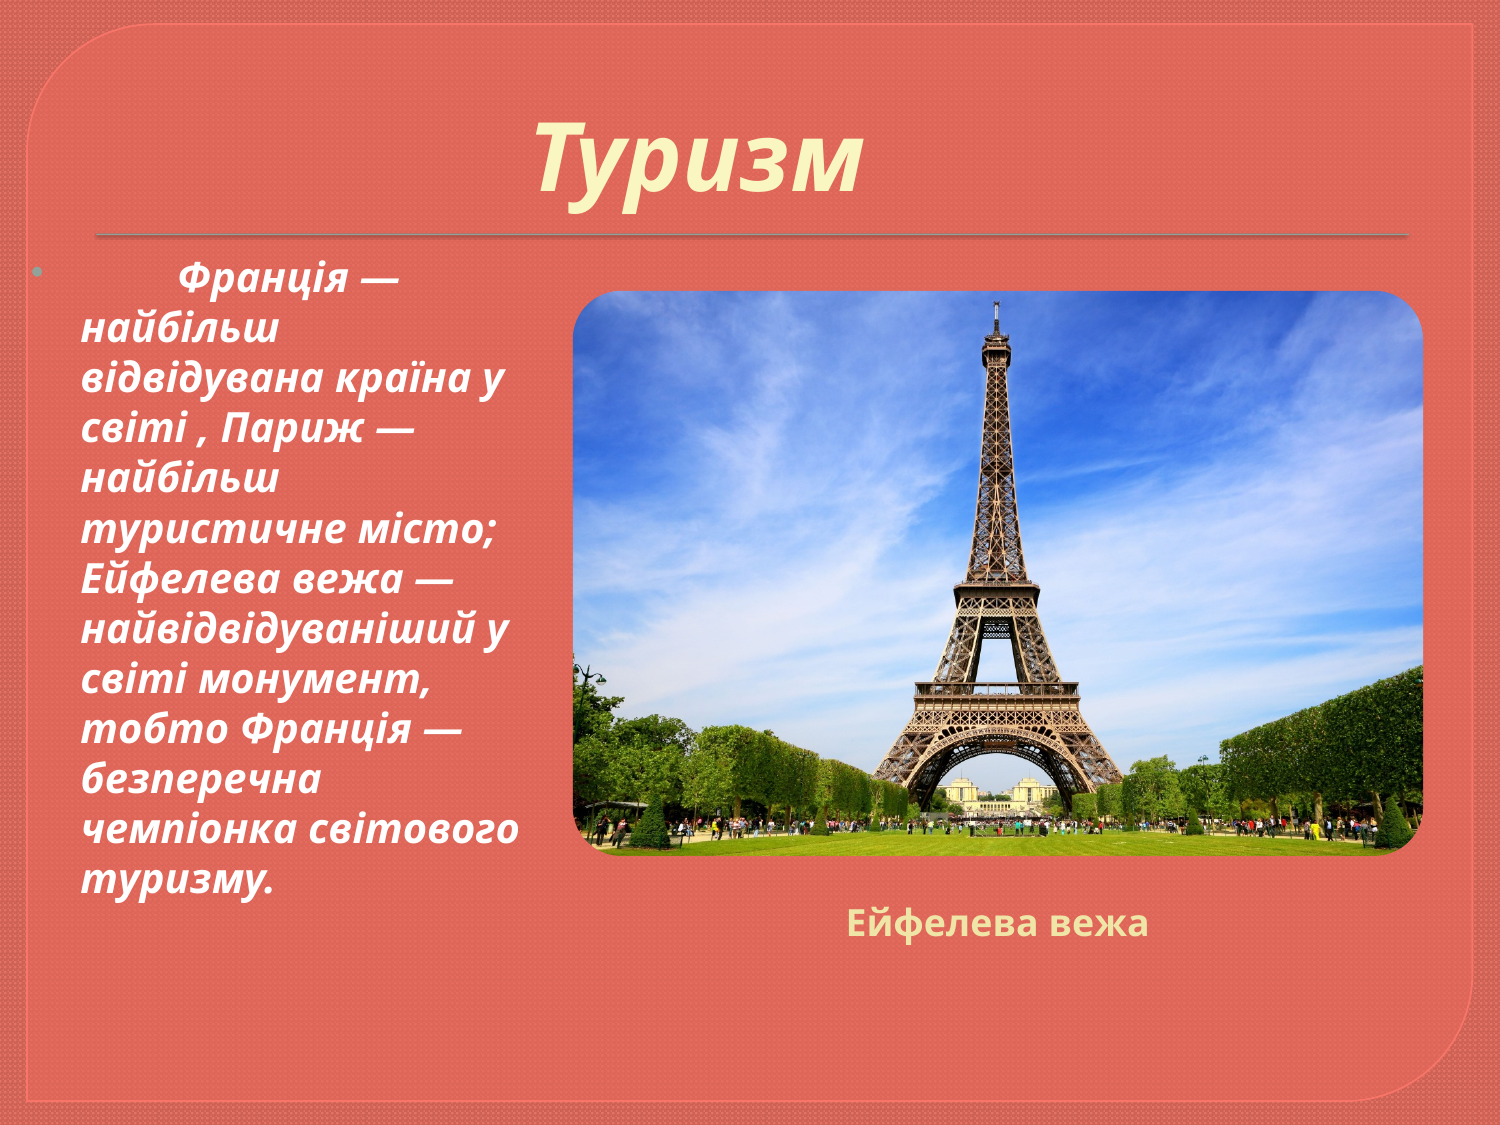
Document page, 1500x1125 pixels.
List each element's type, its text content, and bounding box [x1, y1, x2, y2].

text_box Ейфелева вежа [690, 891, 1306, 952]
picture [572, 290, 1424, 857]
title Туризм [29, 30, 1380, 219]
list Франція — найбільш відвідувана країна у світі , Париж — найбільш туристичне місто; Ейфелева вежа — найвідвідуваніший у світі монумент, тобто Франція — безперечна чемпіонка світового туризму. [17, 243, 538, 963]
